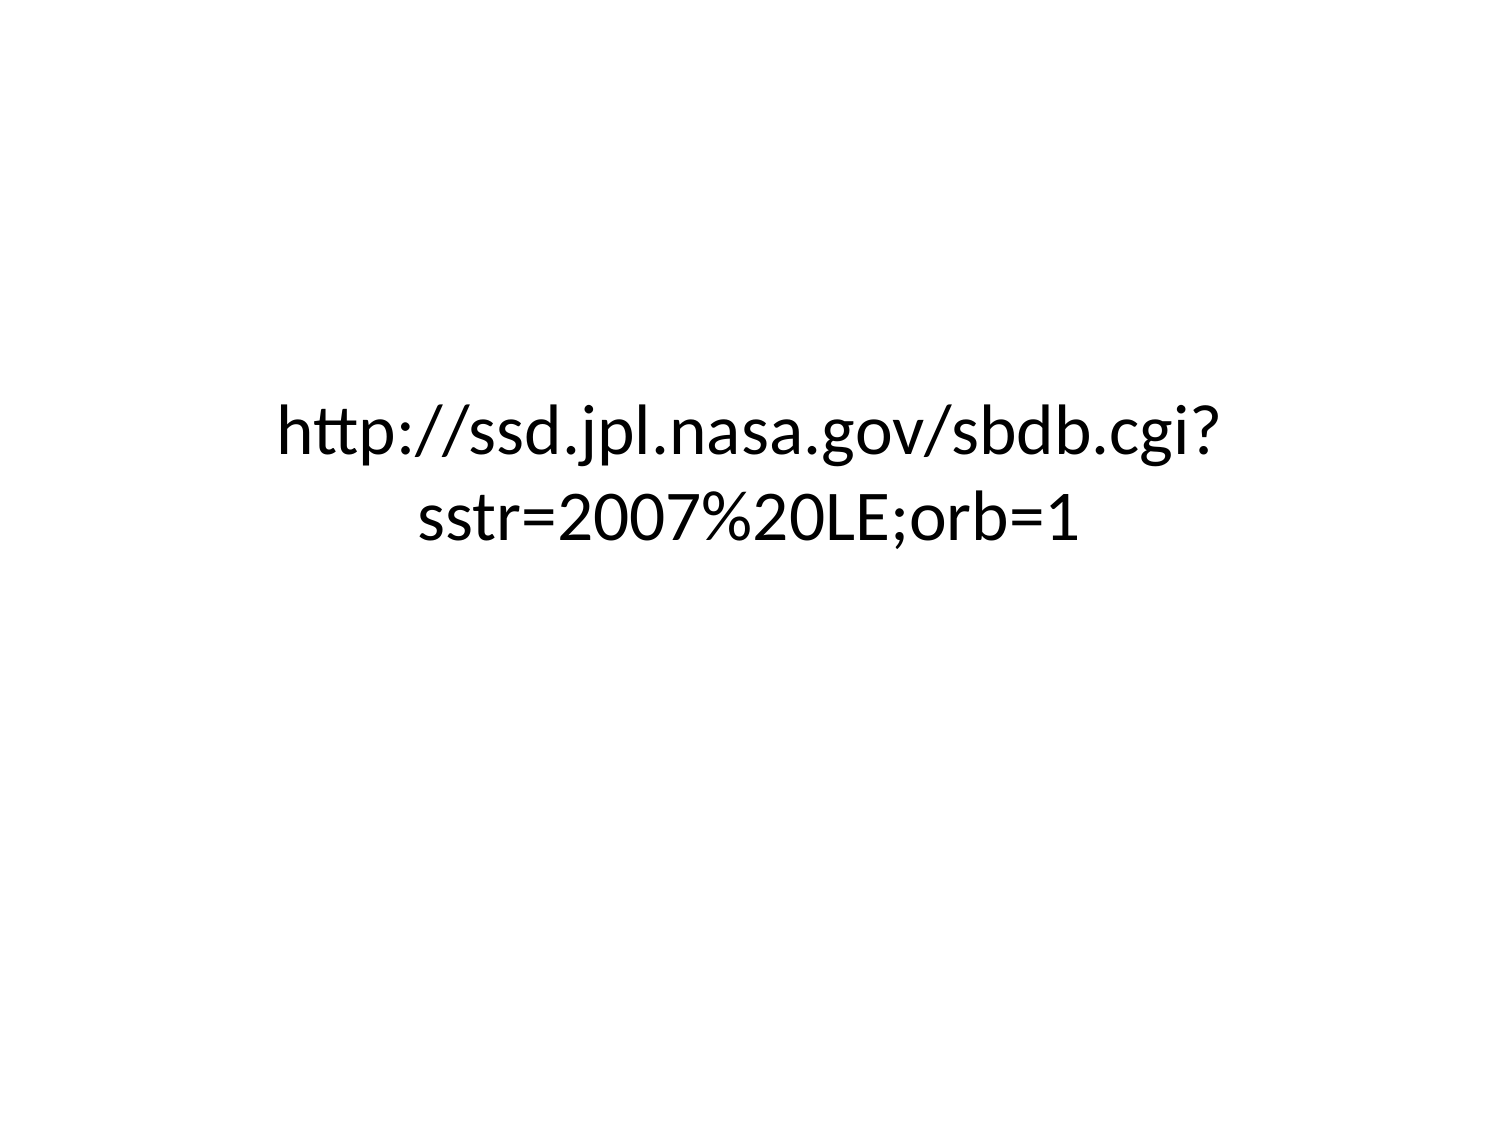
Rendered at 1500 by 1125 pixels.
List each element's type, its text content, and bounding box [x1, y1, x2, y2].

title http://ssd.jpl.nasa.gov/sbdb.cgi?sstr=2007%20LE;orb=1 [112, 375, 1388, 563]
